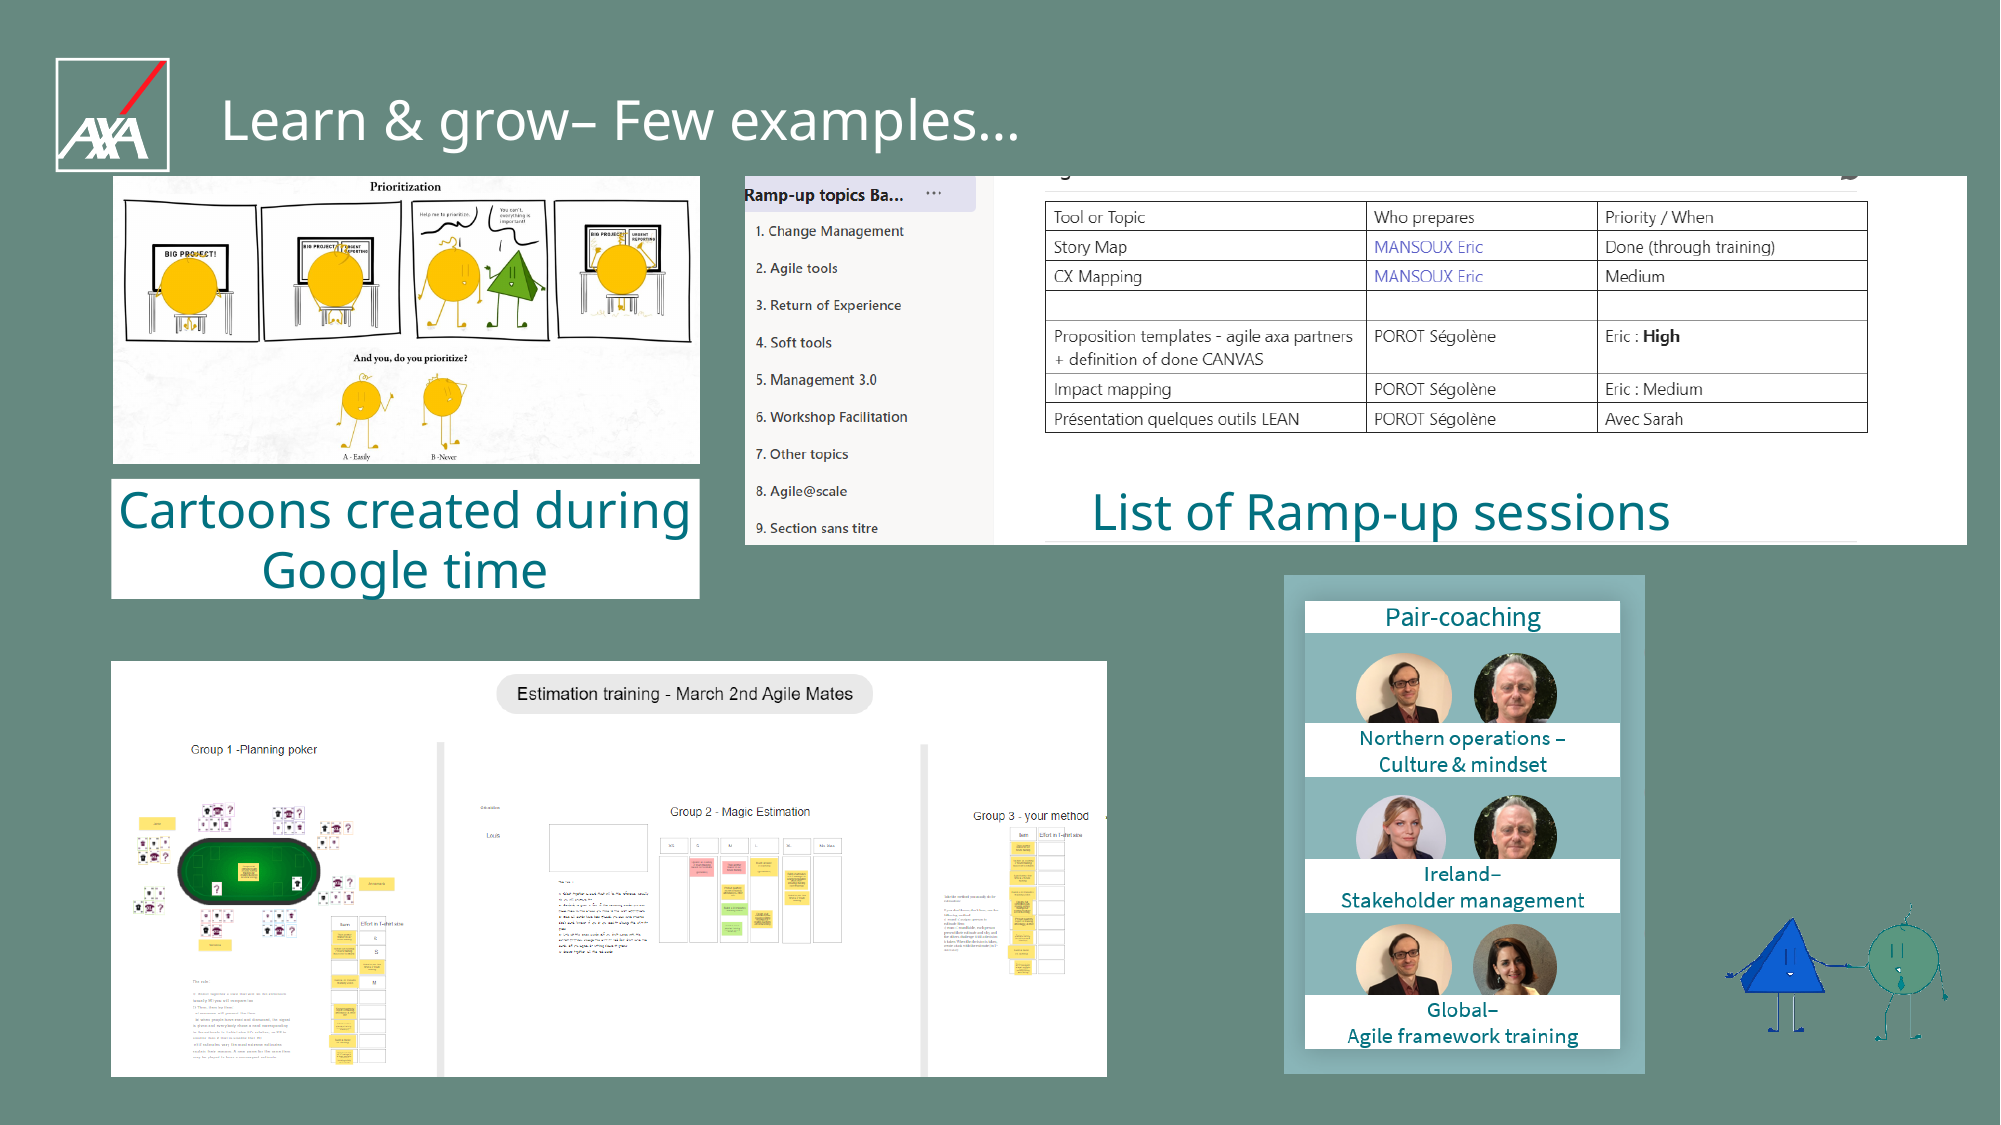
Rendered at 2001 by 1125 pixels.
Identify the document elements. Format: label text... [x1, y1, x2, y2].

picture [1284, 575, 1645, 1074]
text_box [745, 176, 1968, 546]
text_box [111, 176, 700, 600]
picture [111, 661, 1107, 1078]
text_box Learn & grow– Few examples… [205, 78, 1513, 160]
picture [1719, 824, 1953, 1057]
